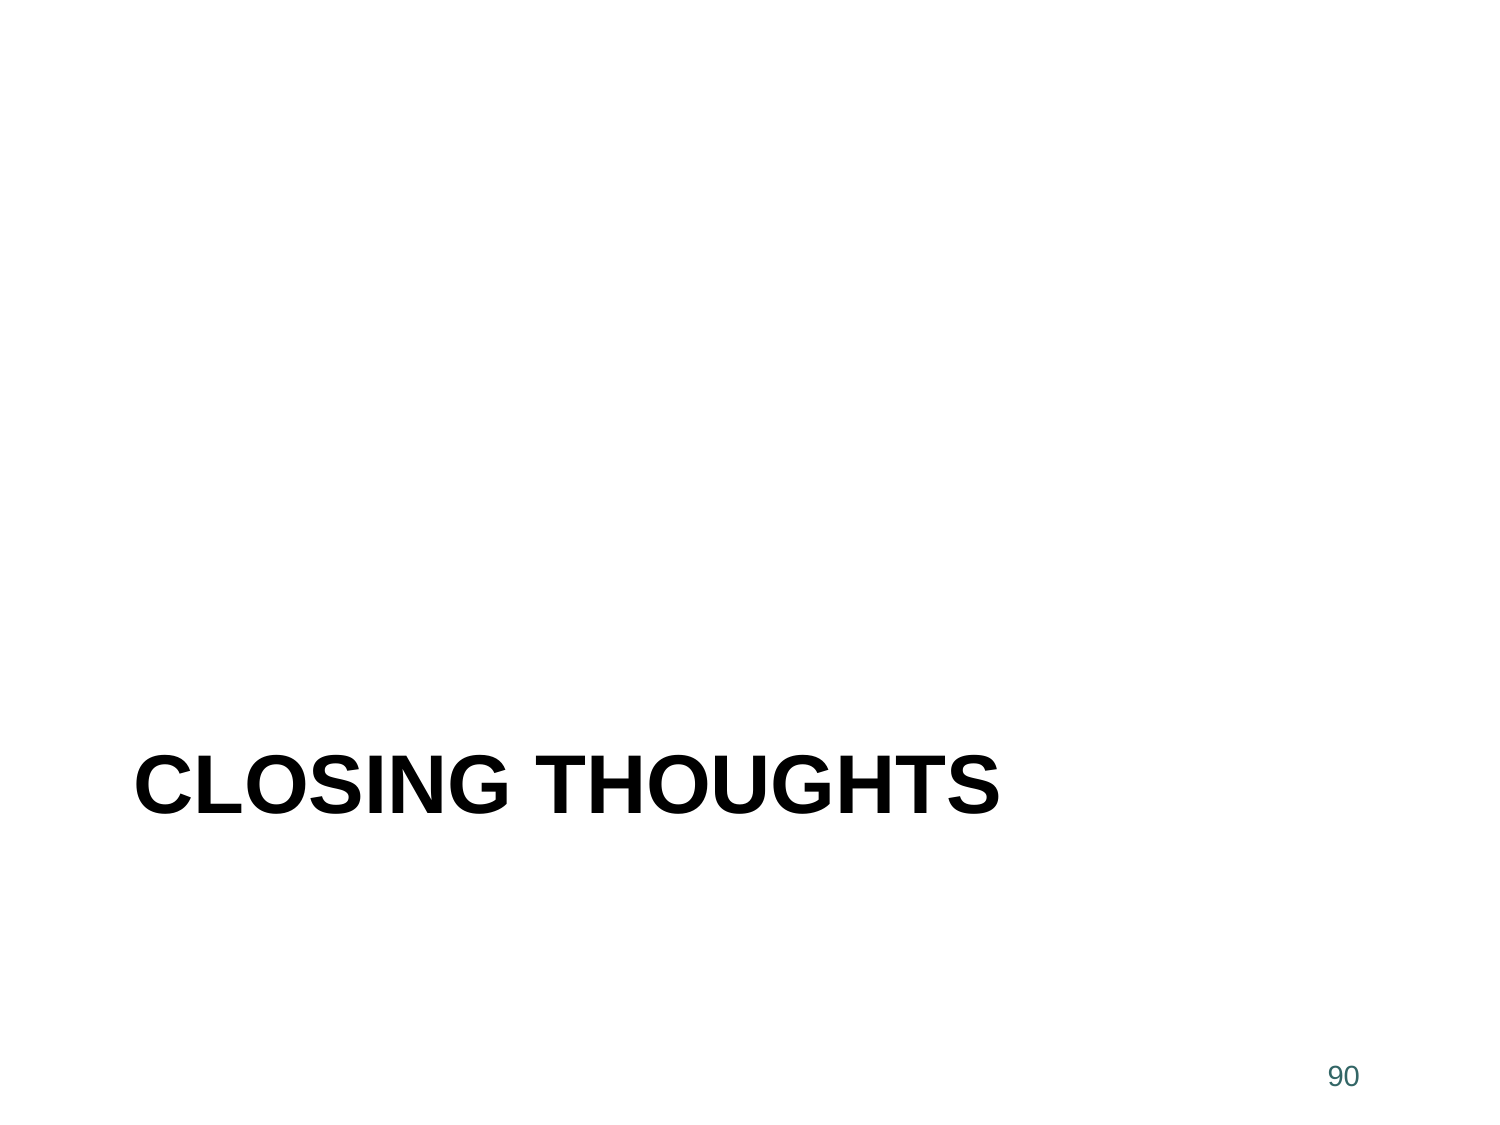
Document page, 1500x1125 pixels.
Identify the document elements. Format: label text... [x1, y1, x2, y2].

title CLOSING THOUGHTS [118, 722, 1394, 947]
slide_number 89 [1312, 1049, 1451, 1101]
